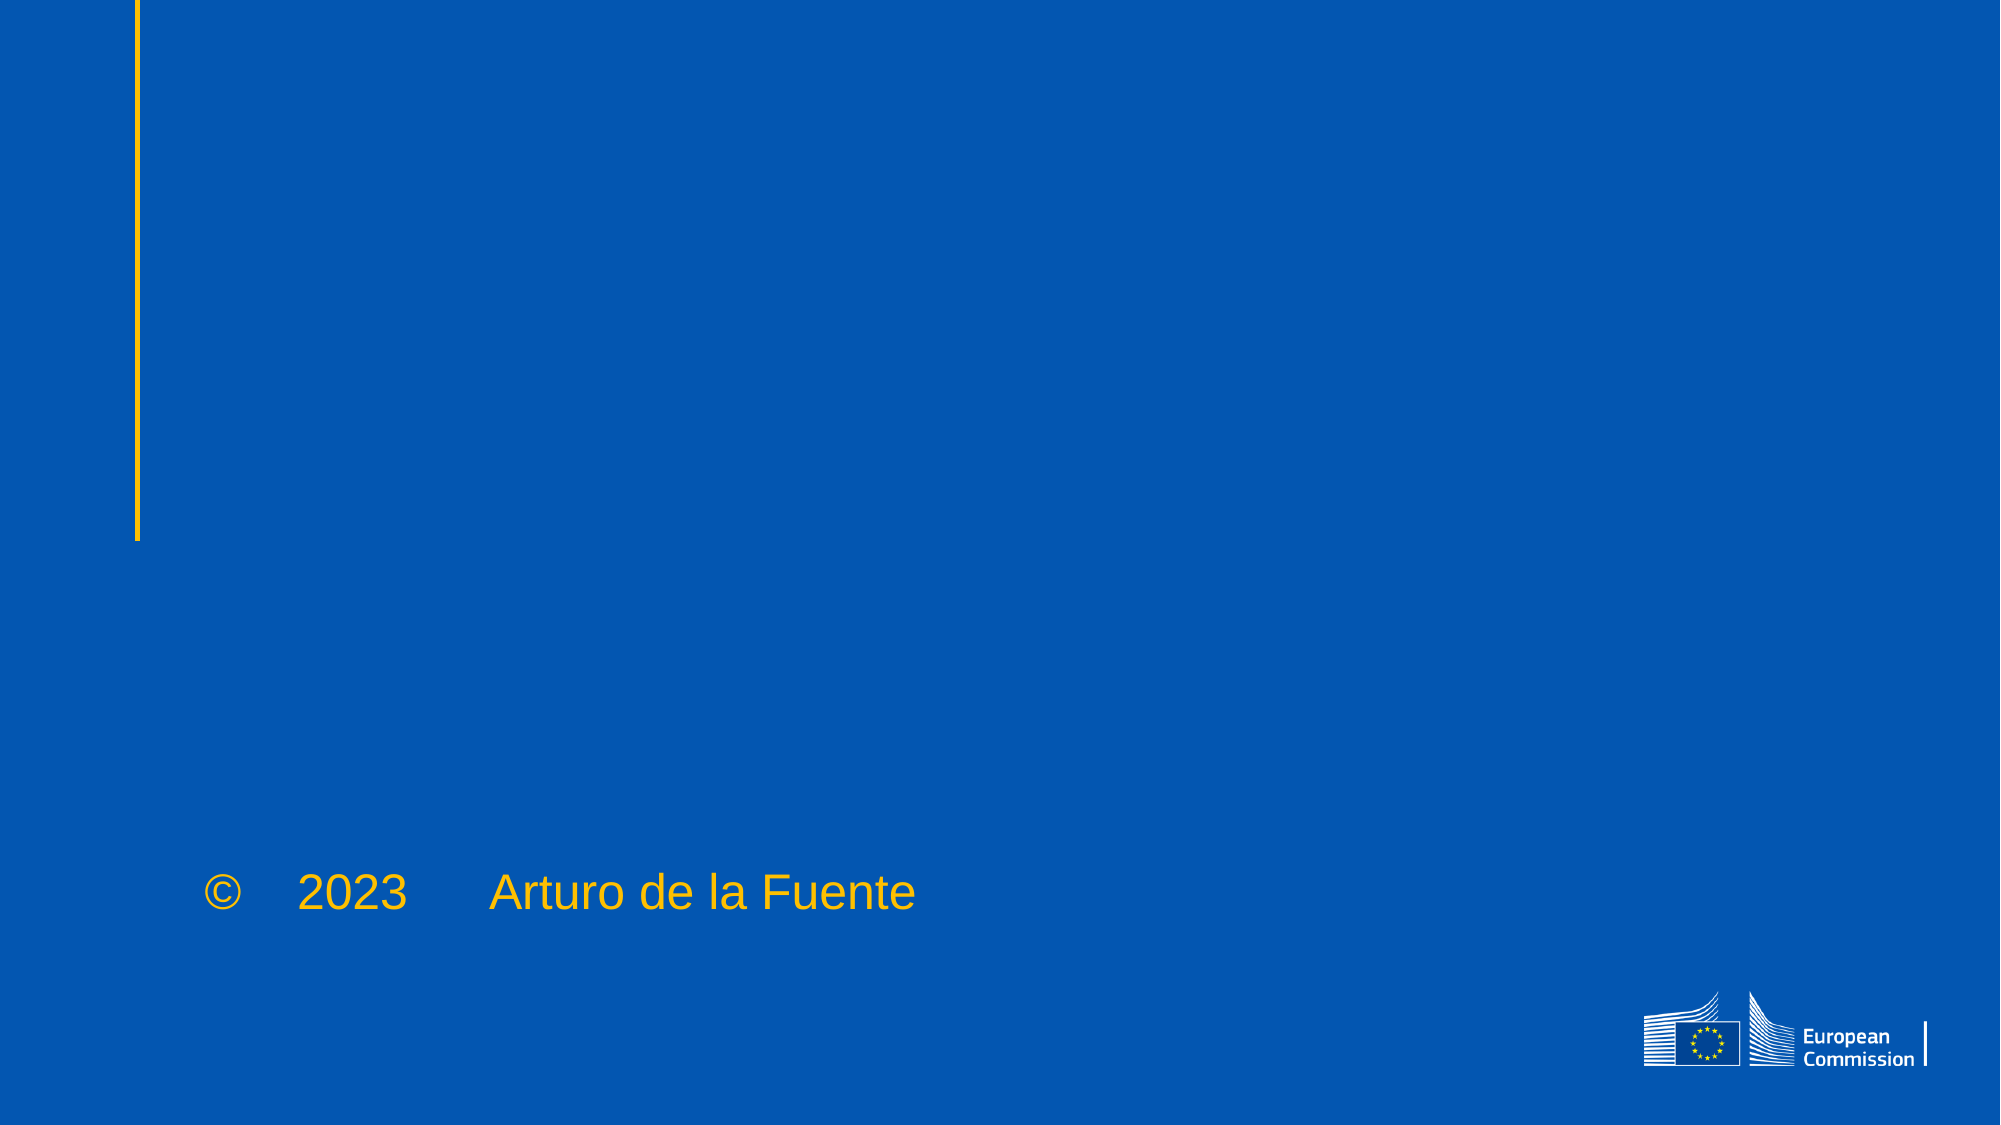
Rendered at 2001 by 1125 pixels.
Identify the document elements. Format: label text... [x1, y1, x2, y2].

subtitle © 2023 Arturo de la Fuente [175, 854, 1927, 1025]
picture [1644, 1025, 1927, 1066]
